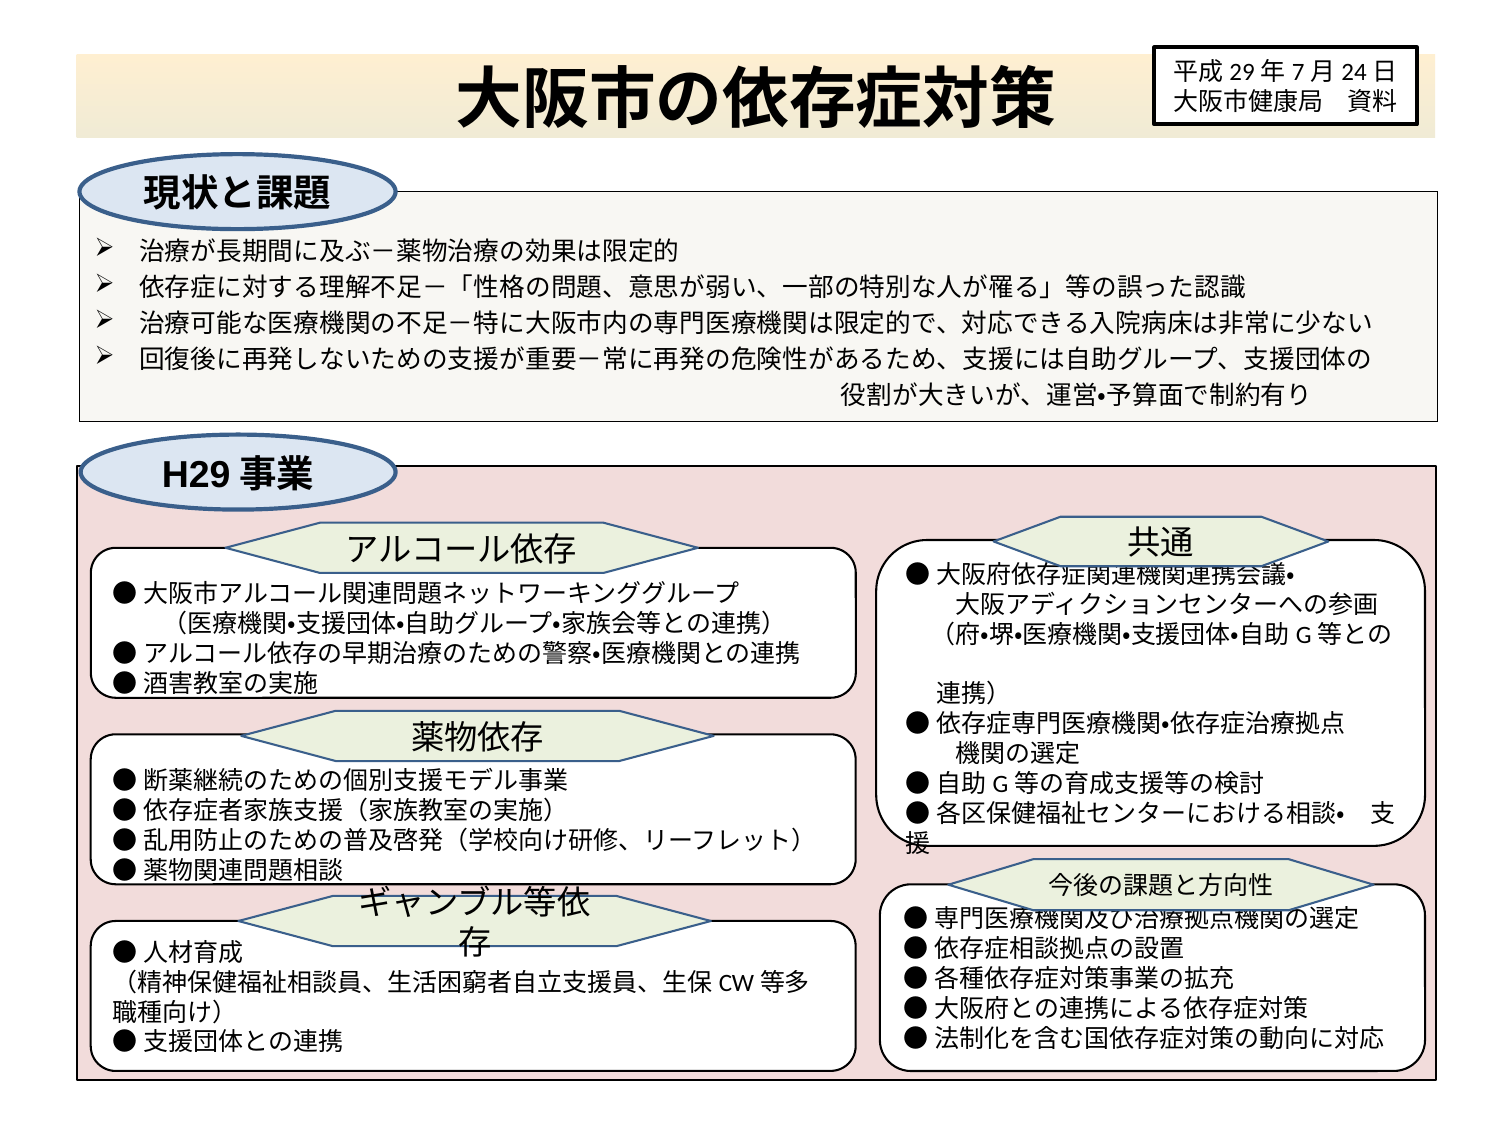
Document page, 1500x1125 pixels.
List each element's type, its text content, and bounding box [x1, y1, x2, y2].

text_box 共通 [991, 514, 1331, 569]
text_box ●断薬継続のための個別支援モデル事業 ●依存症者家族支援（家族教室の実施） ●乱用防止のための普及啓発（学校向け研修、リーフレット） ●薬物関連問題相談 [88, 732, 858, 887]
text_box アルコール依存 [223, 520, 701, 576]
text_box ●人材育成 （精神保健福祉相談員、生活困窮者自立支援員、生保CW等多職種向け） ●支援団体との連携 [88, 918, 858, 1074]
text_box 現状と課題 [77, 152, 398, 232]
text_box 薬物依存 [239, 708, 716, 764]
text_box H29事業 [78, 432, 398, 512]
subtitle 治療が長期間に及ぶ－薬物治療の効果は限定的 依存症に対する理解不足－「性格の問題、意思が弱い、一部の特別な人が罹る」等の誤った認識 治療可能な医療機関の不足－特に大阪市内の専門医療機関は限定的で、対応できる入院病床は非常に少ない 回復後に再発しないための支援が重要－常に再発の危険性があるため、支援には自助グループ、支援団体の 役割が大きいが、運営・予算面で制約有り [79, 191, 1438, 422]
text_box ●専門医療機関及び治療拠点機関の選定 ●依存症相談拠点の設置 ●各種依存症対策事業の拡充 ●大阪府との連携による依存症対策 ●法制化を含む国依存症対策の動向に対応 [877, 882, 1428, 1074]
title 大阪市の依存症対策 [76, 54, 1436, 138]
text_box ギャンブル等依存 [236, 893, 714, 949]
text_box 平成29年7月24日 大阪市健康局 資料 [1152, 45, 1419, 126]
text_box ●大阪府依存症関連機関連携会議・ 大阪アディクションセンターへの参画 （府・堺・医療機関・支援団体・自助G等との 連携） ●依存症専門医療機関・依存症治療拠点 機関の選定 ●自助G等の育成支援等の検討 ●各区保健福祉センターにおける相談・ 支援 [874, 537, 1428, 849]
text_box 今後の課題と方向性 [946, 857, 1376, 913]
text_box ●大阪市アルコール関連問題ネットワーキンググループ （医療機関・支援団体・自助グループ・家族会等との連携） ●アルコール依存の早期治療のための警察・医療機関との連携 ●酒害教室の実施 [88, 545, 858, 700]
text_box [75, 464, 1438, 1082]
